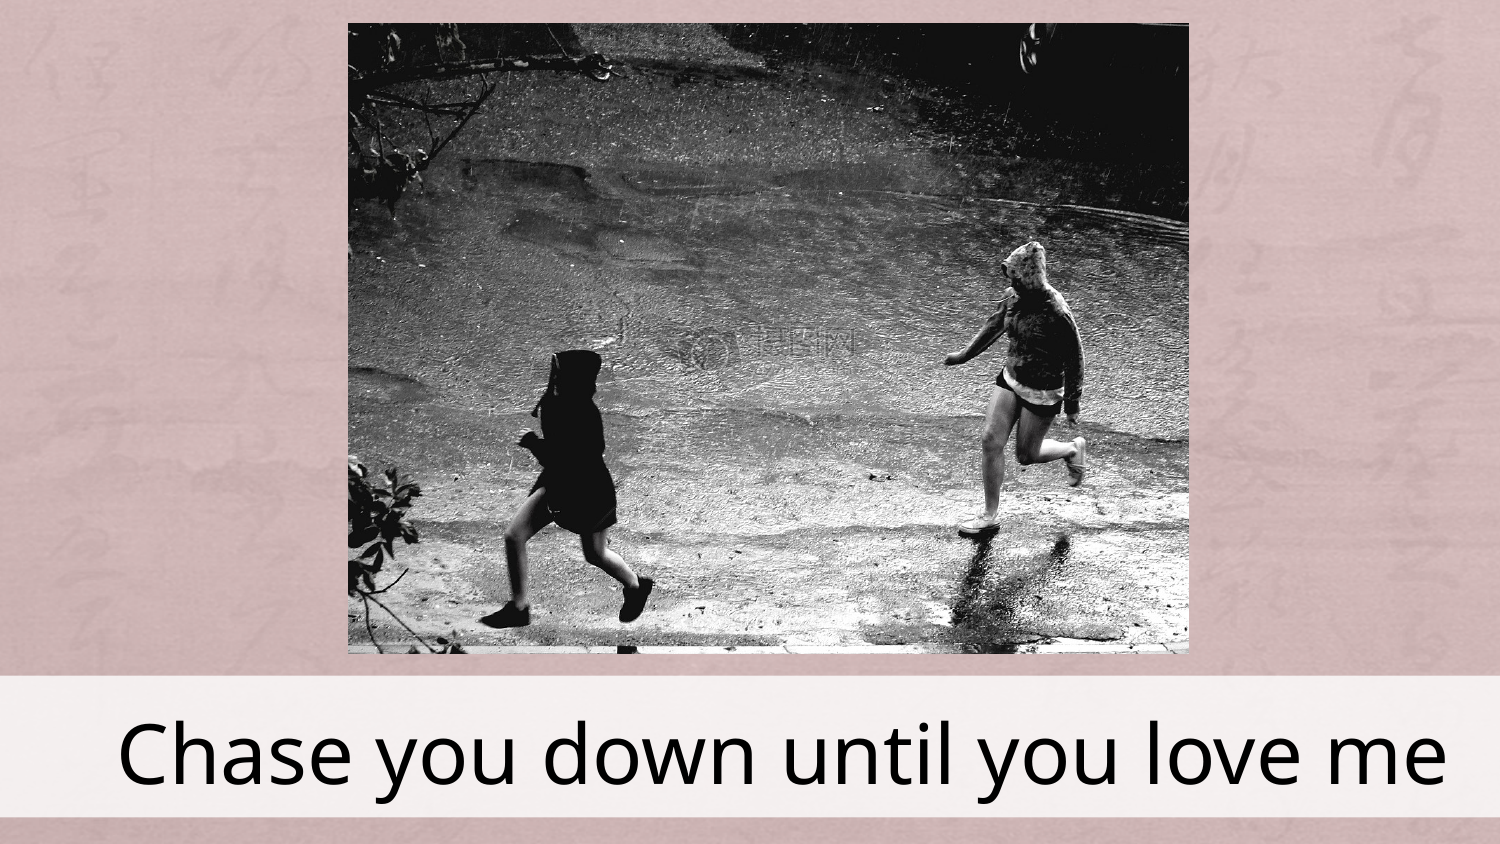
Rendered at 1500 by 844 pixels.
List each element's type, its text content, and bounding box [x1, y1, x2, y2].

text_box [0, 674, 1500, 819]
text_box Chase you down until you love me [101, 693, 1466, 809]
picture [347, 22, 1190, 655]
